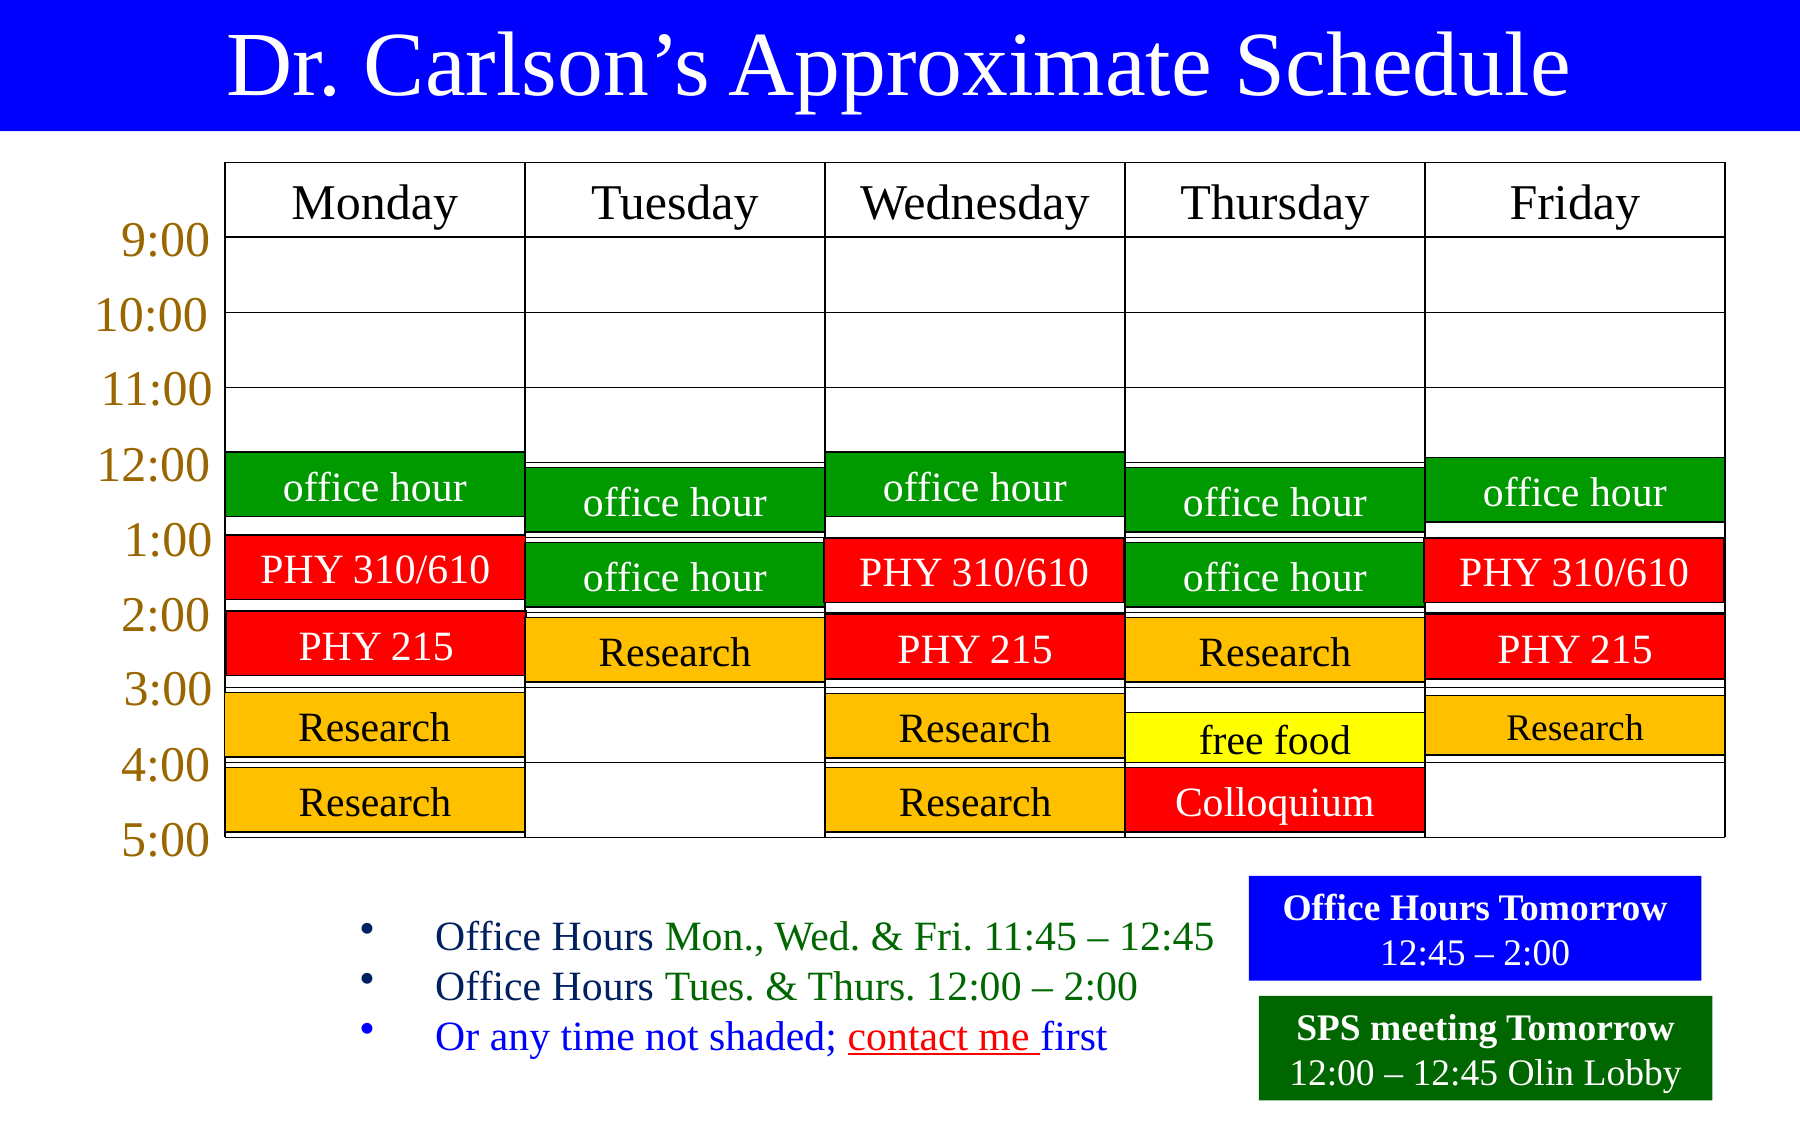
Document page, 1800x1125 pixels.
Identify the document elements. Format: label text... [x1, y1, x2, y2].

text_box Tuesday [524, 162, 824, 236]
text_box 2:00 [62, 574, 220, 649]
text_box Research [229, 771, 520, 833]
text_box free food [1129, 712, 1420, 761]
text_box 10:00 [60, 274, 220, 349]
text_box 12:00 [62, 424, 220, 499]
text_box 9:00 [62, 199, 224, 274]
text_box SPS meeting Tomorrow 12:00 – 12:45 Olin Lobby [1258, 995, 1713, 1101]
text_box Research [229, 696, 520, 758]
text_box Office Hours Tomorrow 12:45 – 2:00 [1248, 875, 1702, 981]
text_box PHY 310/610 [829, 546, 1120, 603]
text_box Thursday [1124, 162, 1424, 236]
text_box Monday [224, 162, 524, 236]
text_box Dr. Carlson’s Approximate Schedule [0, 0, 1800, 132]
text_box office hour [1129, 471, 1420, 533]
text_box office hour [529, 546, 820, 608]
text_box office hour [1429, 471, 1720, 523]
text_box 1:00 [64, 499, 220, 574]
text_box PHY 215 [1429, 621, 1720, 679]
text_box Research [1429, 696, 1720, 756]
text_box PHY 215 [229, 621, 520, 676]
text_box Colloquium [1129, 771, 1420, 833]
text_box 5:00 [62, 799, 225, 874]
text_box office hour [229, 471, 520, 517]
text_box office hour [529, 471, 820, 533]
text_box Wednesday [824, 162, 1124, 236]
text_box 11:00 [64, 348, 220, 423]
text_box office hour [1429, 457, 1720, 461]
text_box office hour [829, 471, 1120, 517]
text_box 3:00 [64, 648, 220, 723]
text_box Office Hours Mon., Wed. & Fri. 11:45 – 12:45 Office Hours Tues. & Thurs. 12:00 – 2:00 Or any time not shaded; contact me first [345, 901, 1282, 1067]
text_box Research [829, 696, 1120, 759]
text_box PHY 310/610 [1429, 546, 1720, 603]
text_box office hour [229, 451, 520, 461]
text_box Research [1129, 621, 1420, 683]
text_box Friday [1424, 162, 1725, 237]
text_box Research [529, 621, 820, 682]
text_box office hour [1129, 546, 1420, 608]
text_box PHY 215 [829, 621, 1120, 679]
text_box PHY 310/610 [229, 546, 520, 600]
text_box 4:00 [62, 724, 220, 799]
text_box Research [829, 771, 1120, 833]
text_box office hour [829, 451, 1120, 461]
